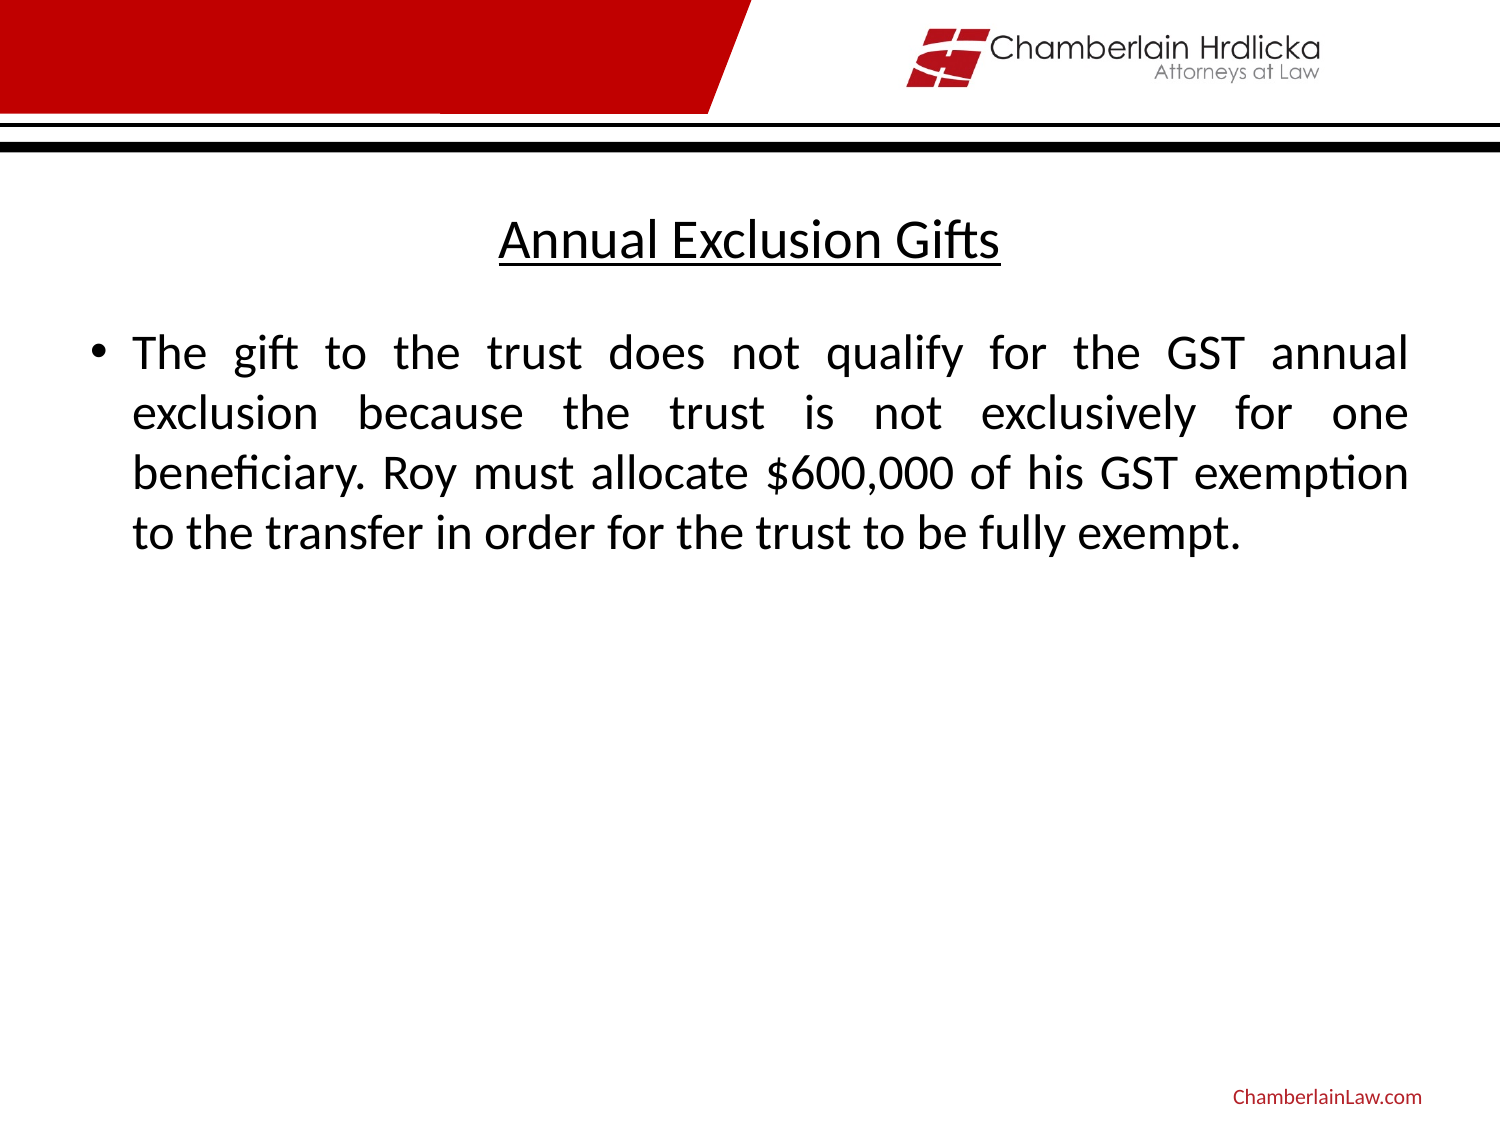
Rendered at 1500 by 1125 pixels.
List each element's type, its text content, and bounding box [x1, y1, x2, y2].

list The gift to the trust does not qualify for the GST annual exclusion because the trust is not exclusively for one beneficiary. Roy must allocate $600,000 of his GST exemption to the transfer in order for the trust to be fully exempt. [75, 312, 1425, 1005]
picture [887, 12, 1338, 103]
title Annual Exclusion Gifts [75, 162, 1425, 311]
